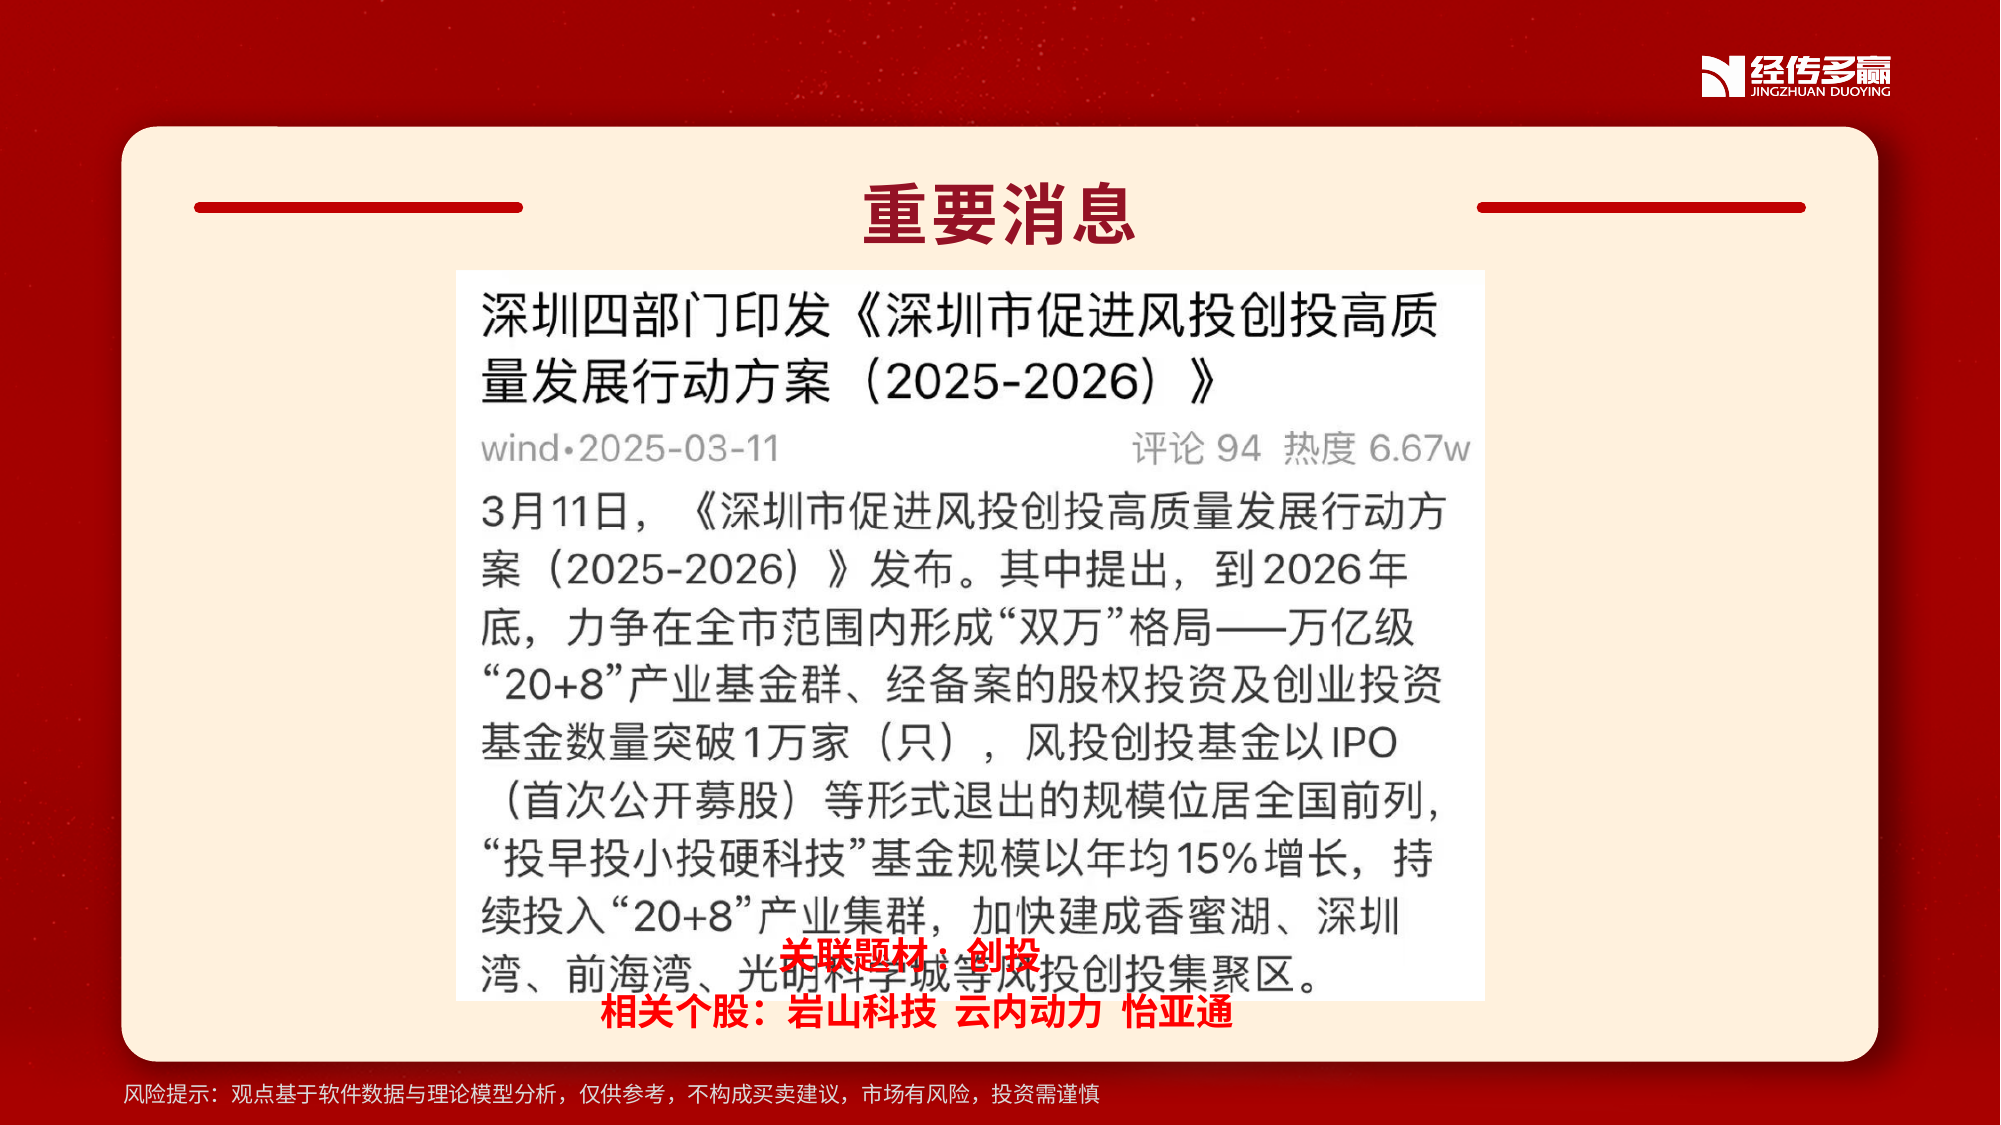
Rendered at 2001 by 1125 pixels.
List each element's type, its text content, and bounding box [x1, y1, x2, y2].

list 重要消息 [540, 150, 1460, 259]
picture [0, 0, 2000, 1125]
text_box 关联题材: 创投 相关个股：岩山科技 云内动力 怡亚通 [525, 925, 1526, 1041]
